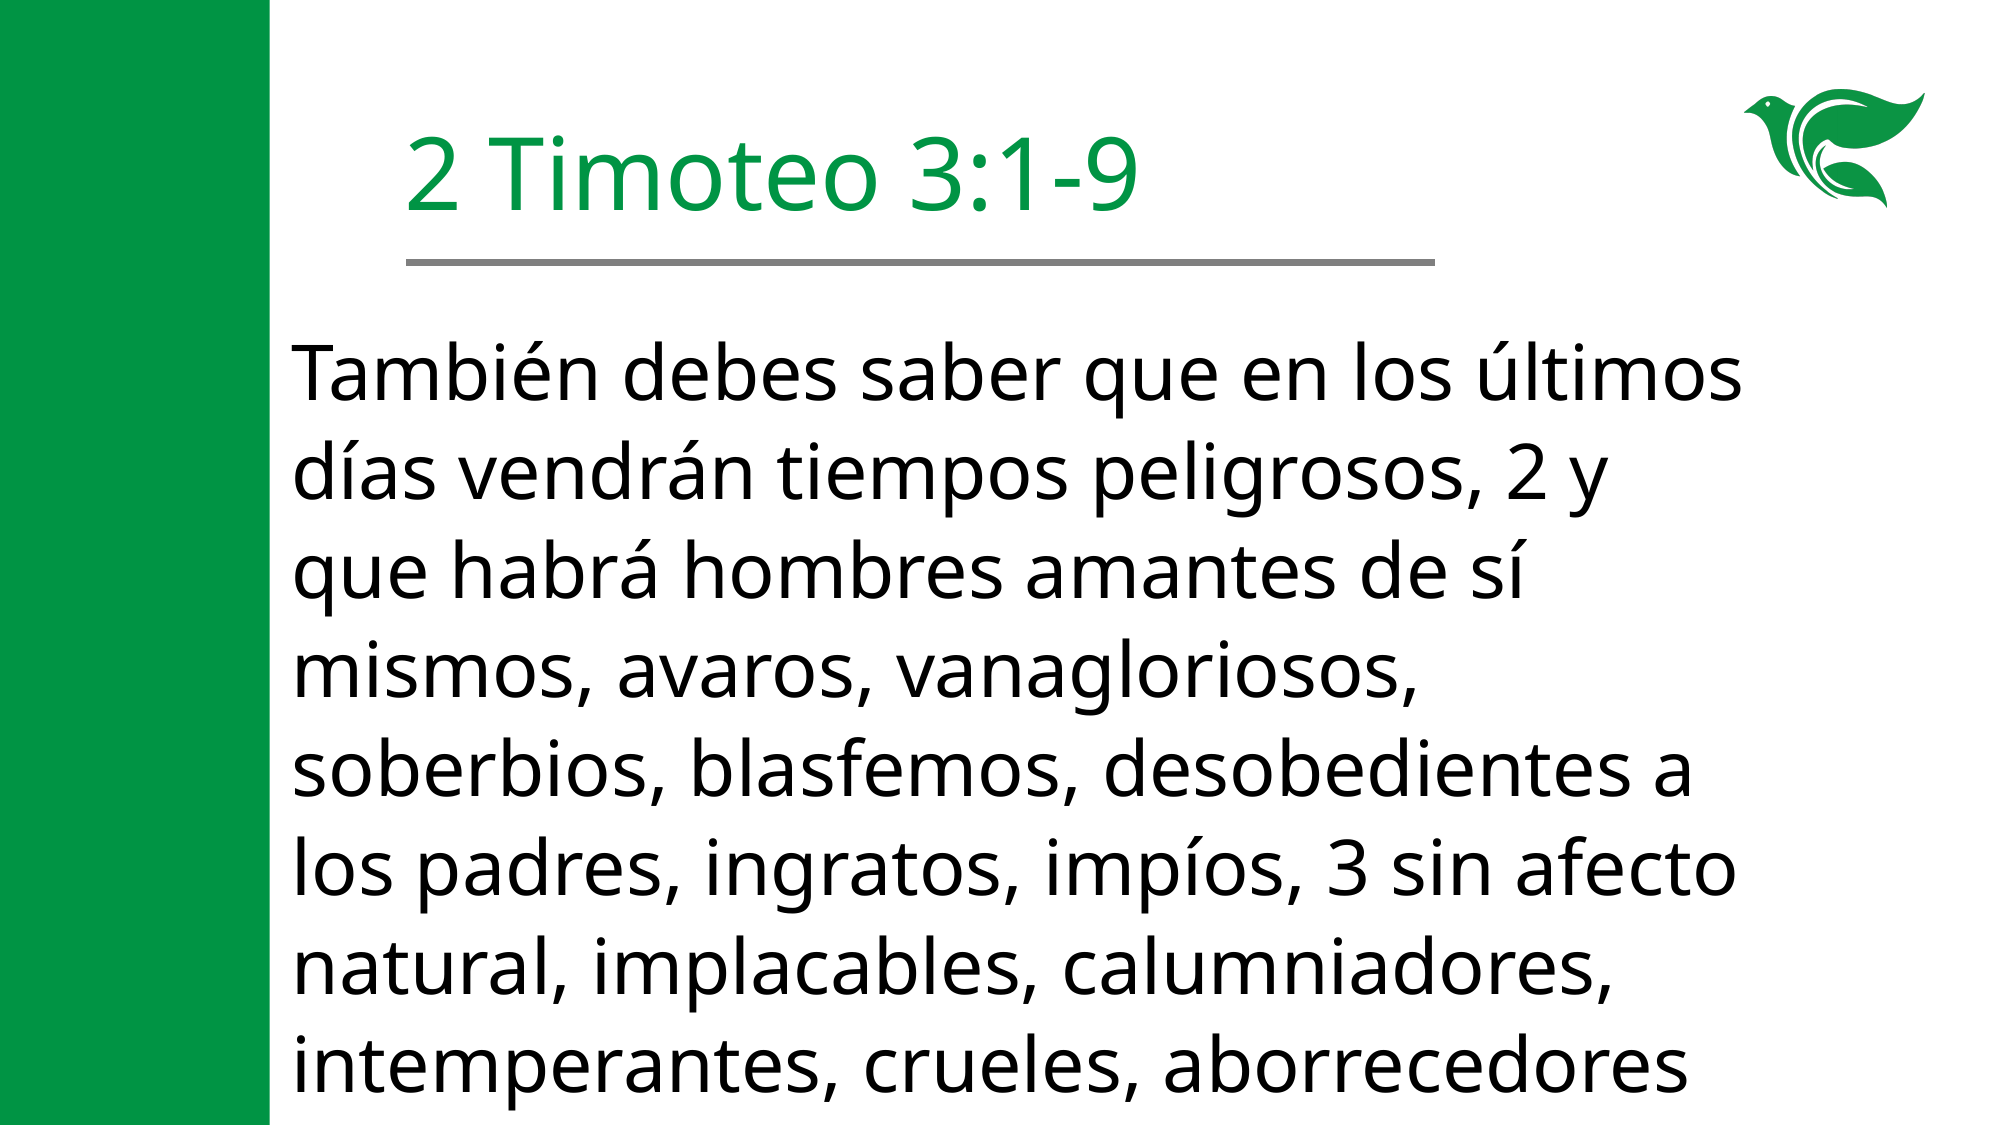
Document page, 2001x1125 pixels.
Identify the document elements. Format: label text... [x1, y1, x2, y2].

text_box 2 Timoteo 3:1-9 [389, 101, 1669, 239]
text_box [0, 0, 270, 1125]
picture [1722, 47, 1953, 240]
text_box También debes saber que en los últimos días vendrán tiempos peligrosos, 2 y que habrá hombres amantes de sí mismos, avaros, vanagloriosos, soberbios, blasfemos, desobedientes a los padres, ingratos, impíos, 3 sin afecto natural, implacables, calumniadores, intemperantes, crueles, aborrecedores de lo bueno, 4 traidores, impetuosos, envanecidos, que amarán los deleites más que a Dios, 5 que parecerán muy piadosos, pero negarán la eficacia de la piedad; evítalos. 6 Porque son éstos los que se meten en las casas y cautivan a mujeres débiles y cargadas de pecados, que se dejan llevar por sus malos deseos, 7 que siempre están aprendiendo y nunca pueden llegar al conocimiento de la verdad. 8 Y así como Janes y Jambres se opusieron a Moisés, también estos hombres se oponen a la verdad; su entendimiento está corrompido, y en cuanto a la fe están descalificados. 9 Pero no podrán seguir avanzando, porque su insensatez se hará evidente a todos, como también lo fue la de aquéllos. [276, 309, 1779, 1125]
